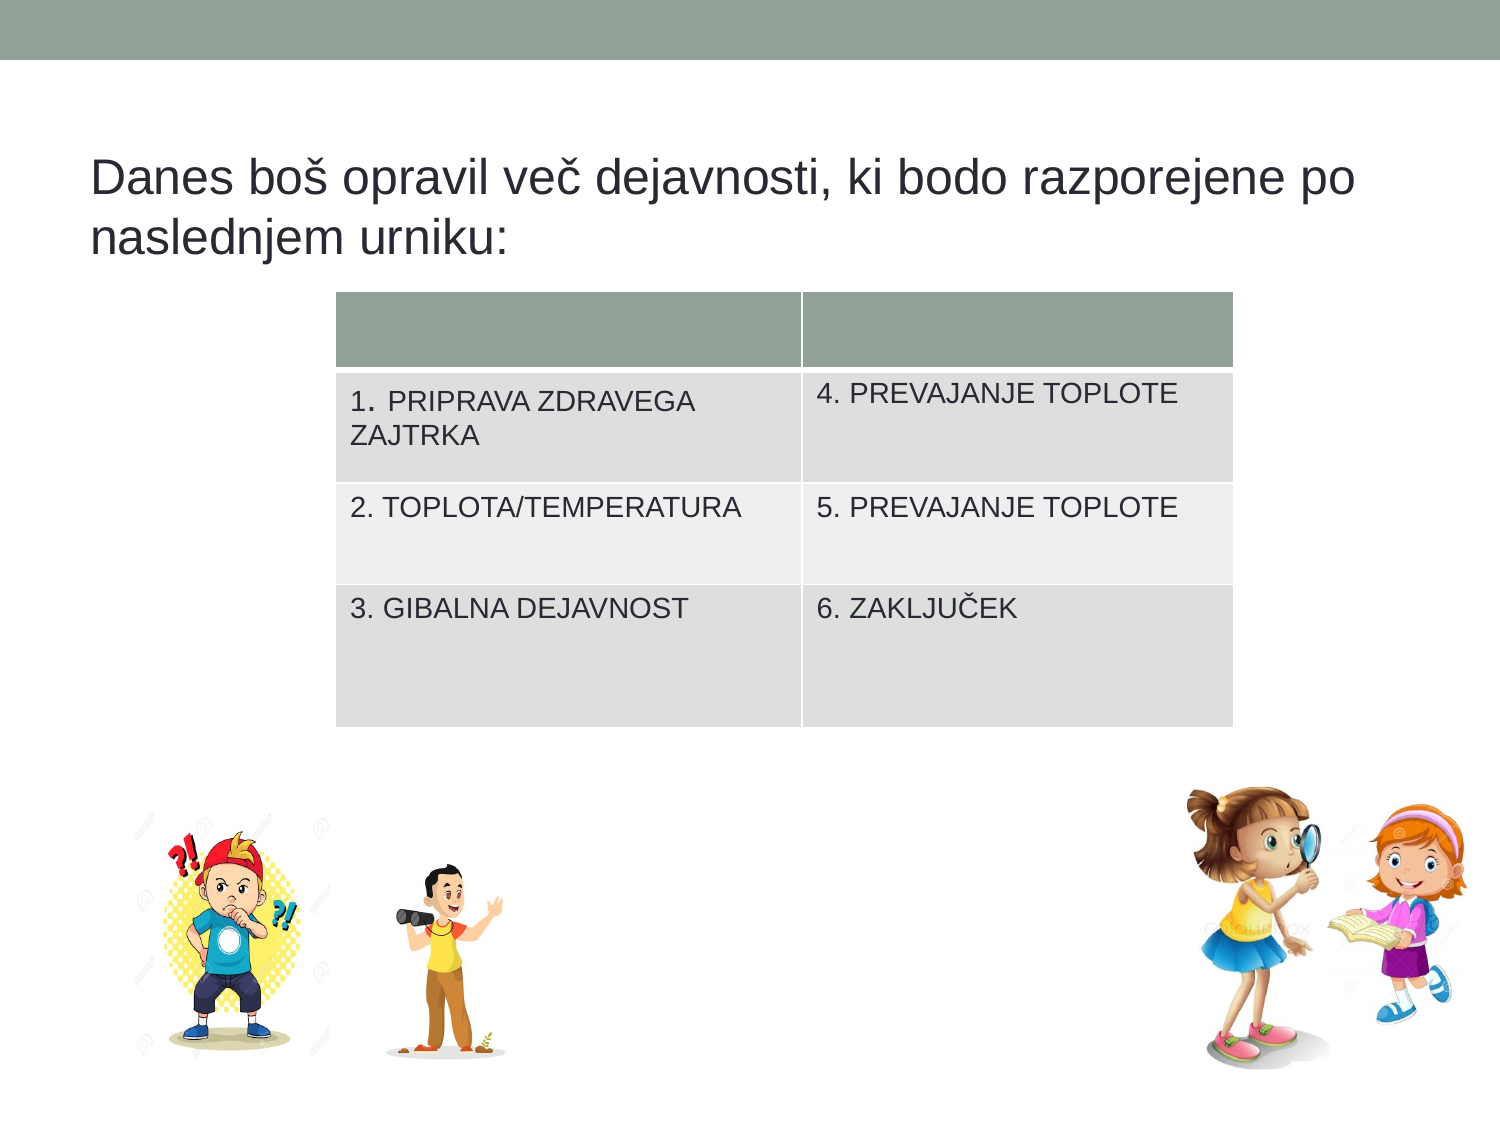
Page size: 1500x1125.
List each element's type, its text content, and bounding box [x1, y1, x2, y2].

table_cell 1. PRIPRAVA ZDRAVEGA ZAJTRKA [336, 373, 801, 482]
table_cell 4. PREVAJANJE TOPLOTE [803, 373, 1233, 482]
picture [128, 807, 556, 1076]
list Danes boš opravil več dejavnosti, ki bodo razporejene po naslednjem urniku: [75, 137, 1425, 1063]
picture [1186, 786, 1467, 1070]
table_cell 5. PREVAJANJE TOPLOTE [803, 484, 1233, 584]
table_cell 6. ZAKLJUČEK [803, 585, 1233, 727]
table_cell 3. GIBALNA DEJAVNOST [336, 585, 801, 727]
table_cell 2. TOPLOTA/TEMPERATURA [336, 484, 801, 584]
table_header [803, 292, 1233, 367]
table_header [336, 292, 801, 367]
